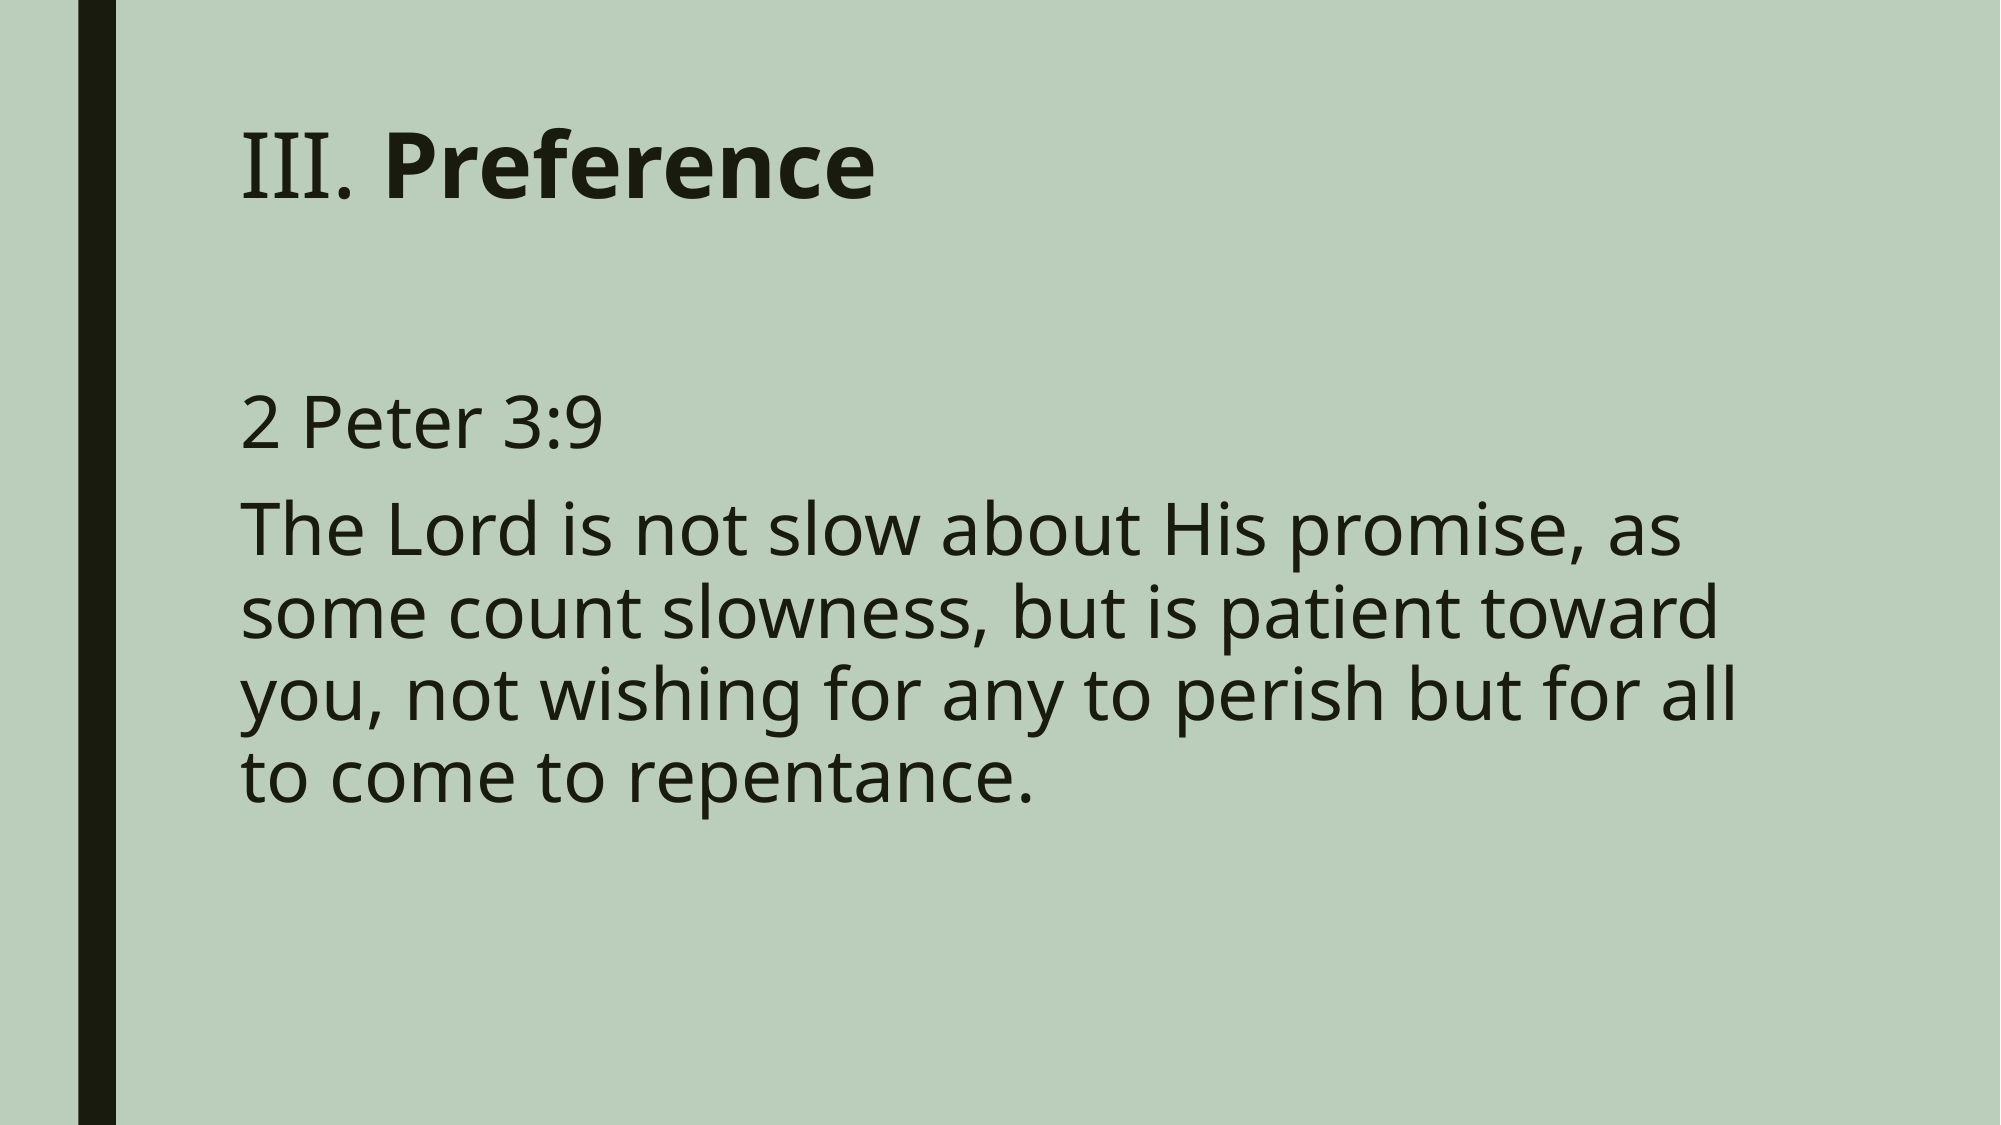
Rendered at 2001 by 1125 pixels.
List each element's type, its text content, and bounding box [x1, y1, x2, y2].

list 2 Peter 3:9 The Lord is not slow about His promise, as some count slowness, but is patient toward you, not wishing for any to perish but for all to come to repentance. [225, 375, 1800, 963]
title III. Preference [225, 112, 1800, 357]
